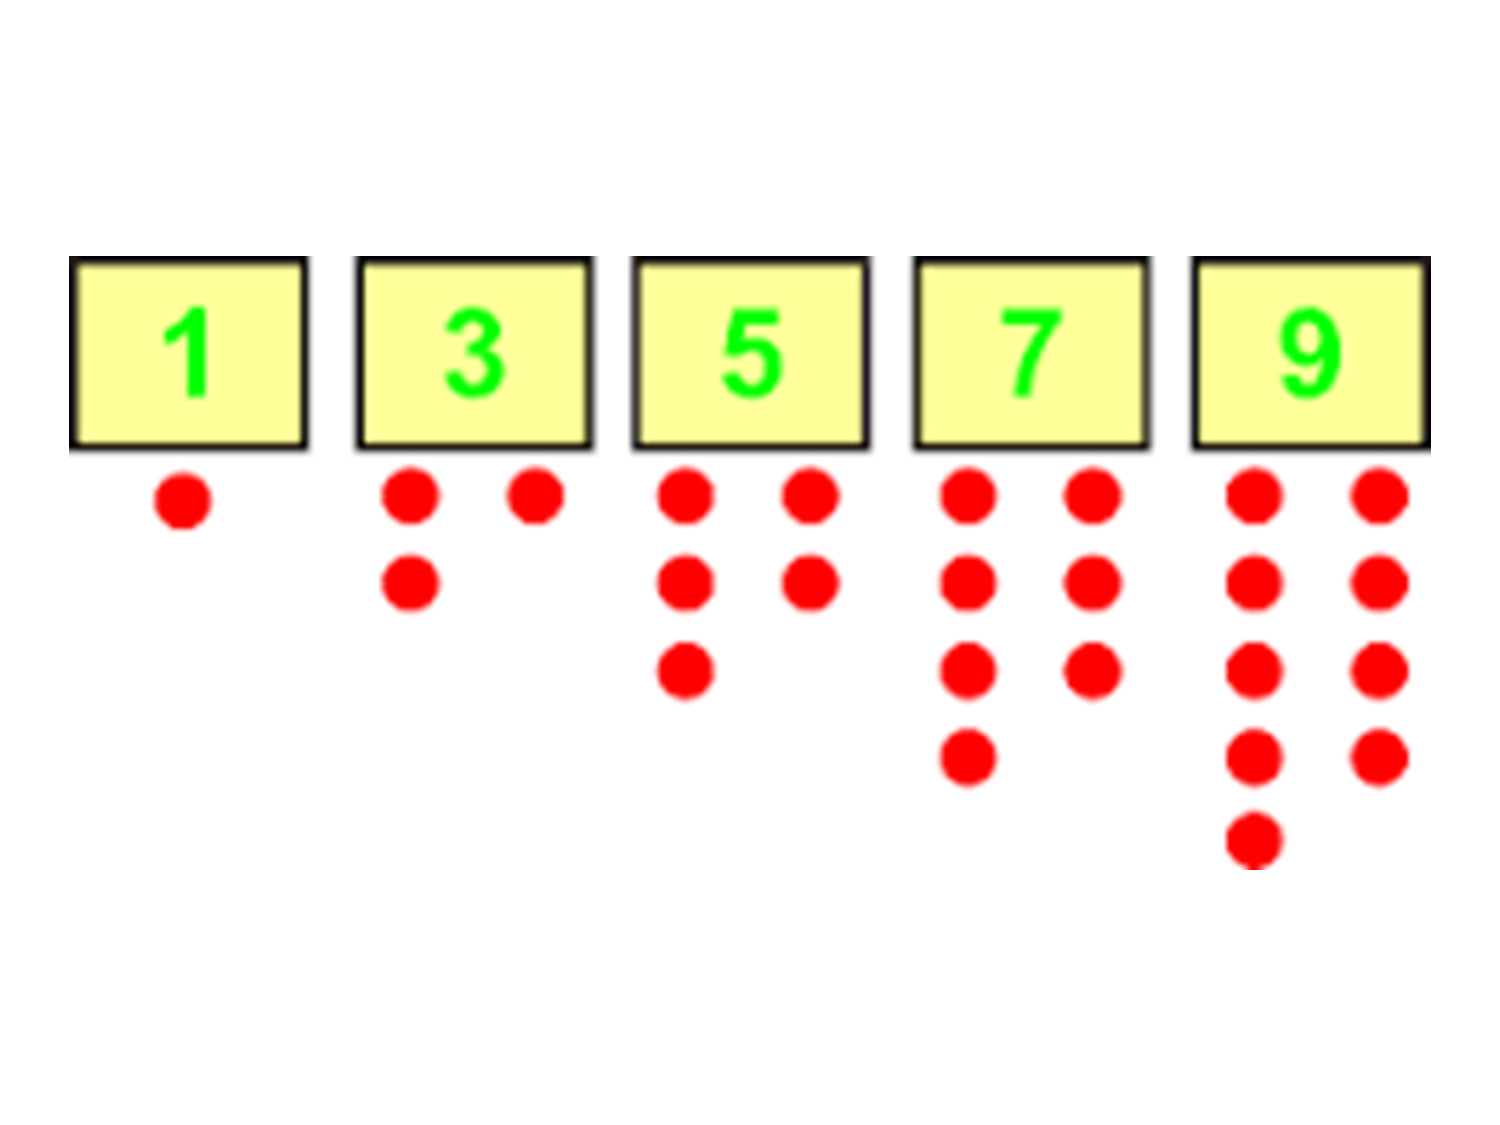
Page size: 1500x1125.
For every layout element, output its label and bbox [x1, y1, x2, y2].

picture [68, 256, 1431, 870]
